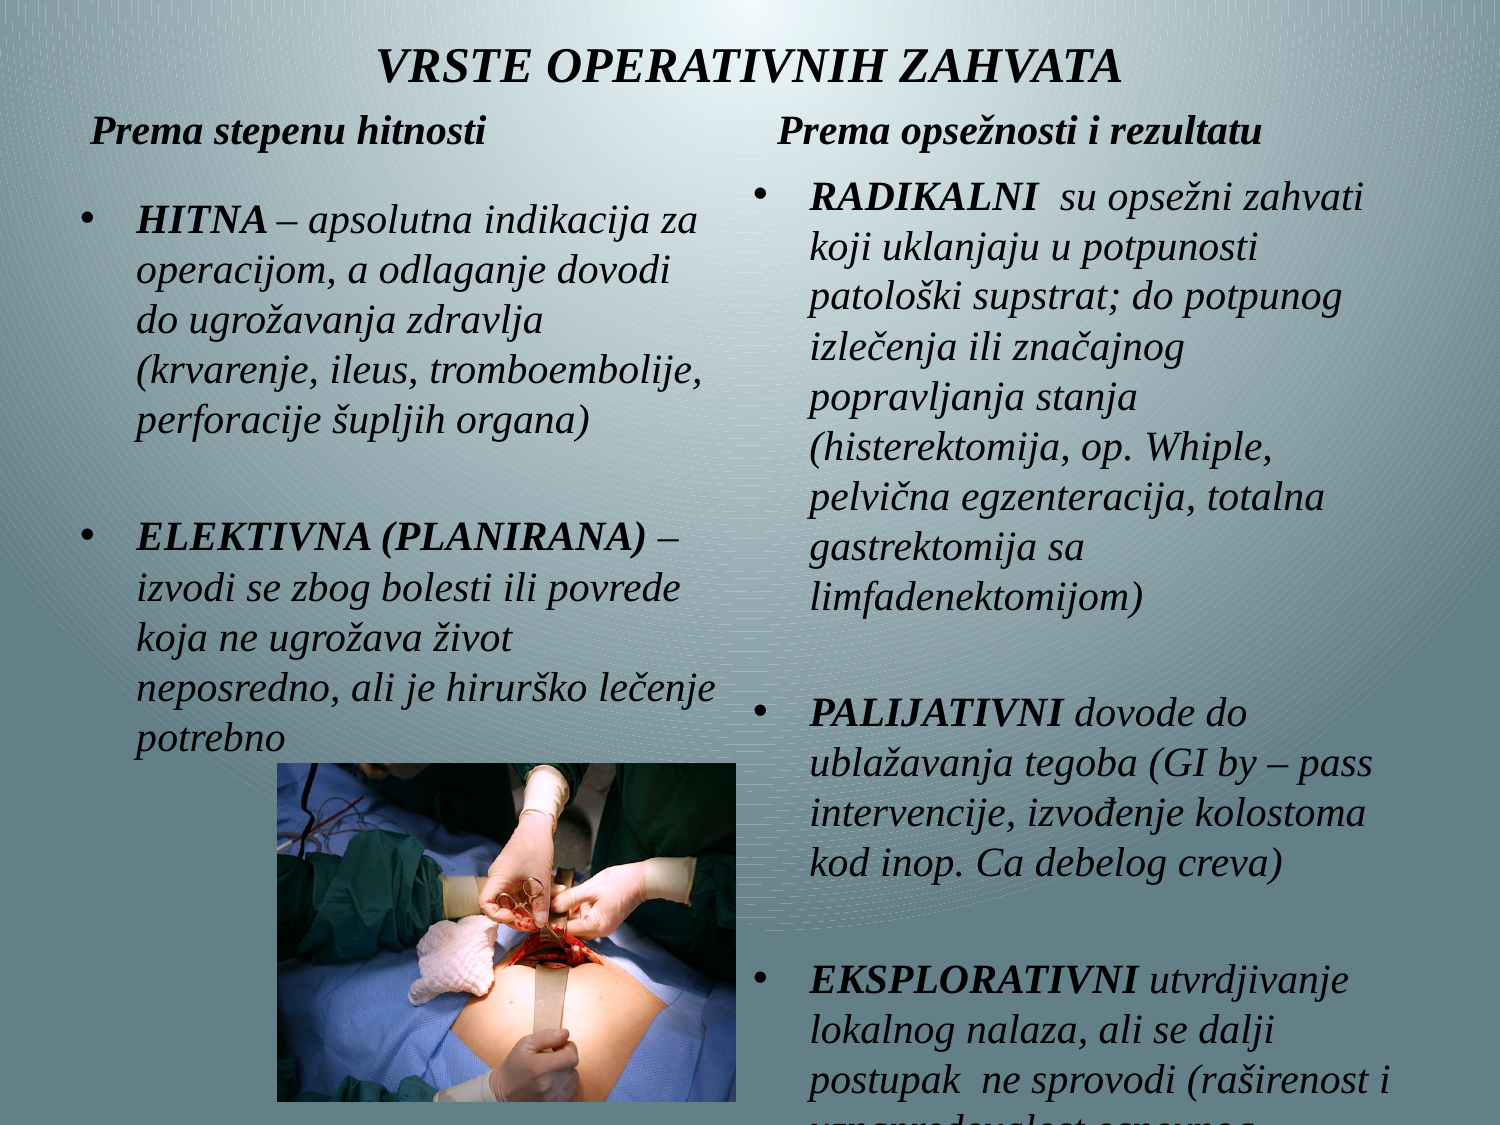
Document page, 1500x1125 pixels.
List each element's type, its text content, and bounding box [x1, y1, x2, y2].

list Prema opsežnosti i rezultatu [761, 90, 1425, 160]
picture [277, 763, 736, 1102]
title VRSTE OPERATIVNIH ZAHVATA [75, 0, 1425, 126]
list HITNA – apsolutna indikacija za operacijom, a odlaganje dovodi do ugrožavanja zdravlja (krvarenje, ileus, tromboembolije, perforacije šupljih organa) ELEKTIVNA (PLANIRANA) – izvodi se zbog bolesti ili povrede koja ne ugrožava život neposredno, ali je hirurško lečenje potrebno [64, 184, 738, 1094]
list Prema stepenu hitnosti [75, 90, 738, 161]
list RADIKALNI su opsežni zahvati koji uklanjaju u potpunosti patološki supstrat; do potpunog izlečenja ili značajnog popravljanja stanja (histerektomija, op. Whiple, pelvična egzenteracija, totalna gastrektomija sa limfadenektomijom) PALIJATIVNI dovode do ublažavanja tegoba (GI by – pass intervencije, izvođenje kolostoma kod inop. Ca debelog creva) EKSPLORATIVNI utvrdjivanje lokalnog nalaza, ali se dalji postupak ne sprovodi (raširenost i uznapredovalost osnovnog procesa) [738, 160, 1425, 1125]
